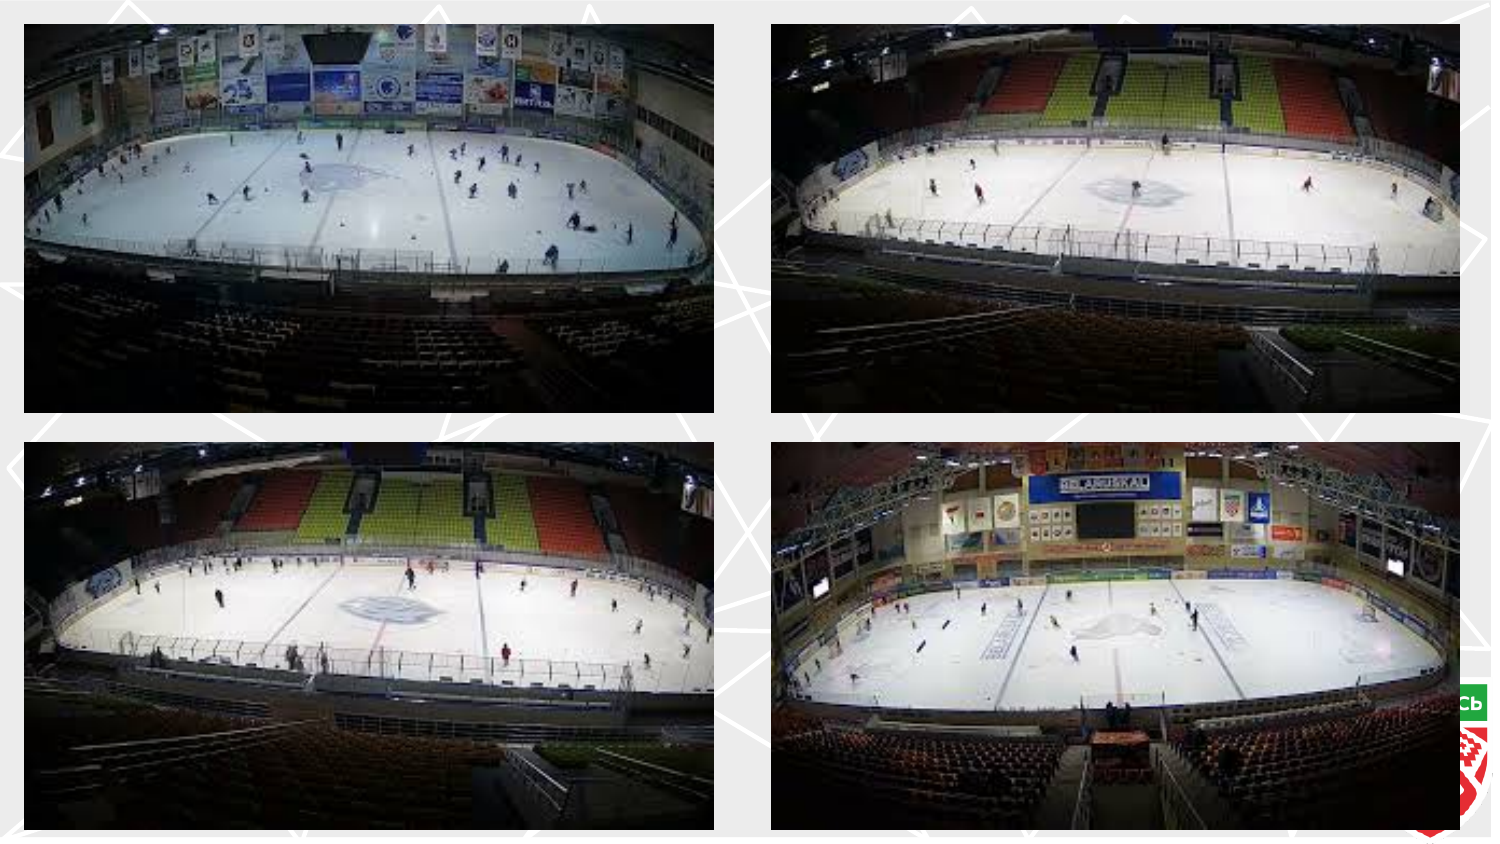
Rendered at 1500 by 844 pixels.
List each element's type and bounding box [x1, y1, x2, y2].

picture [770, 442, 1493, 844]
picture [24, 442, 714, 831]
picture [24, 24, 714, 413]
picture [770, 24, 1460, 413]
